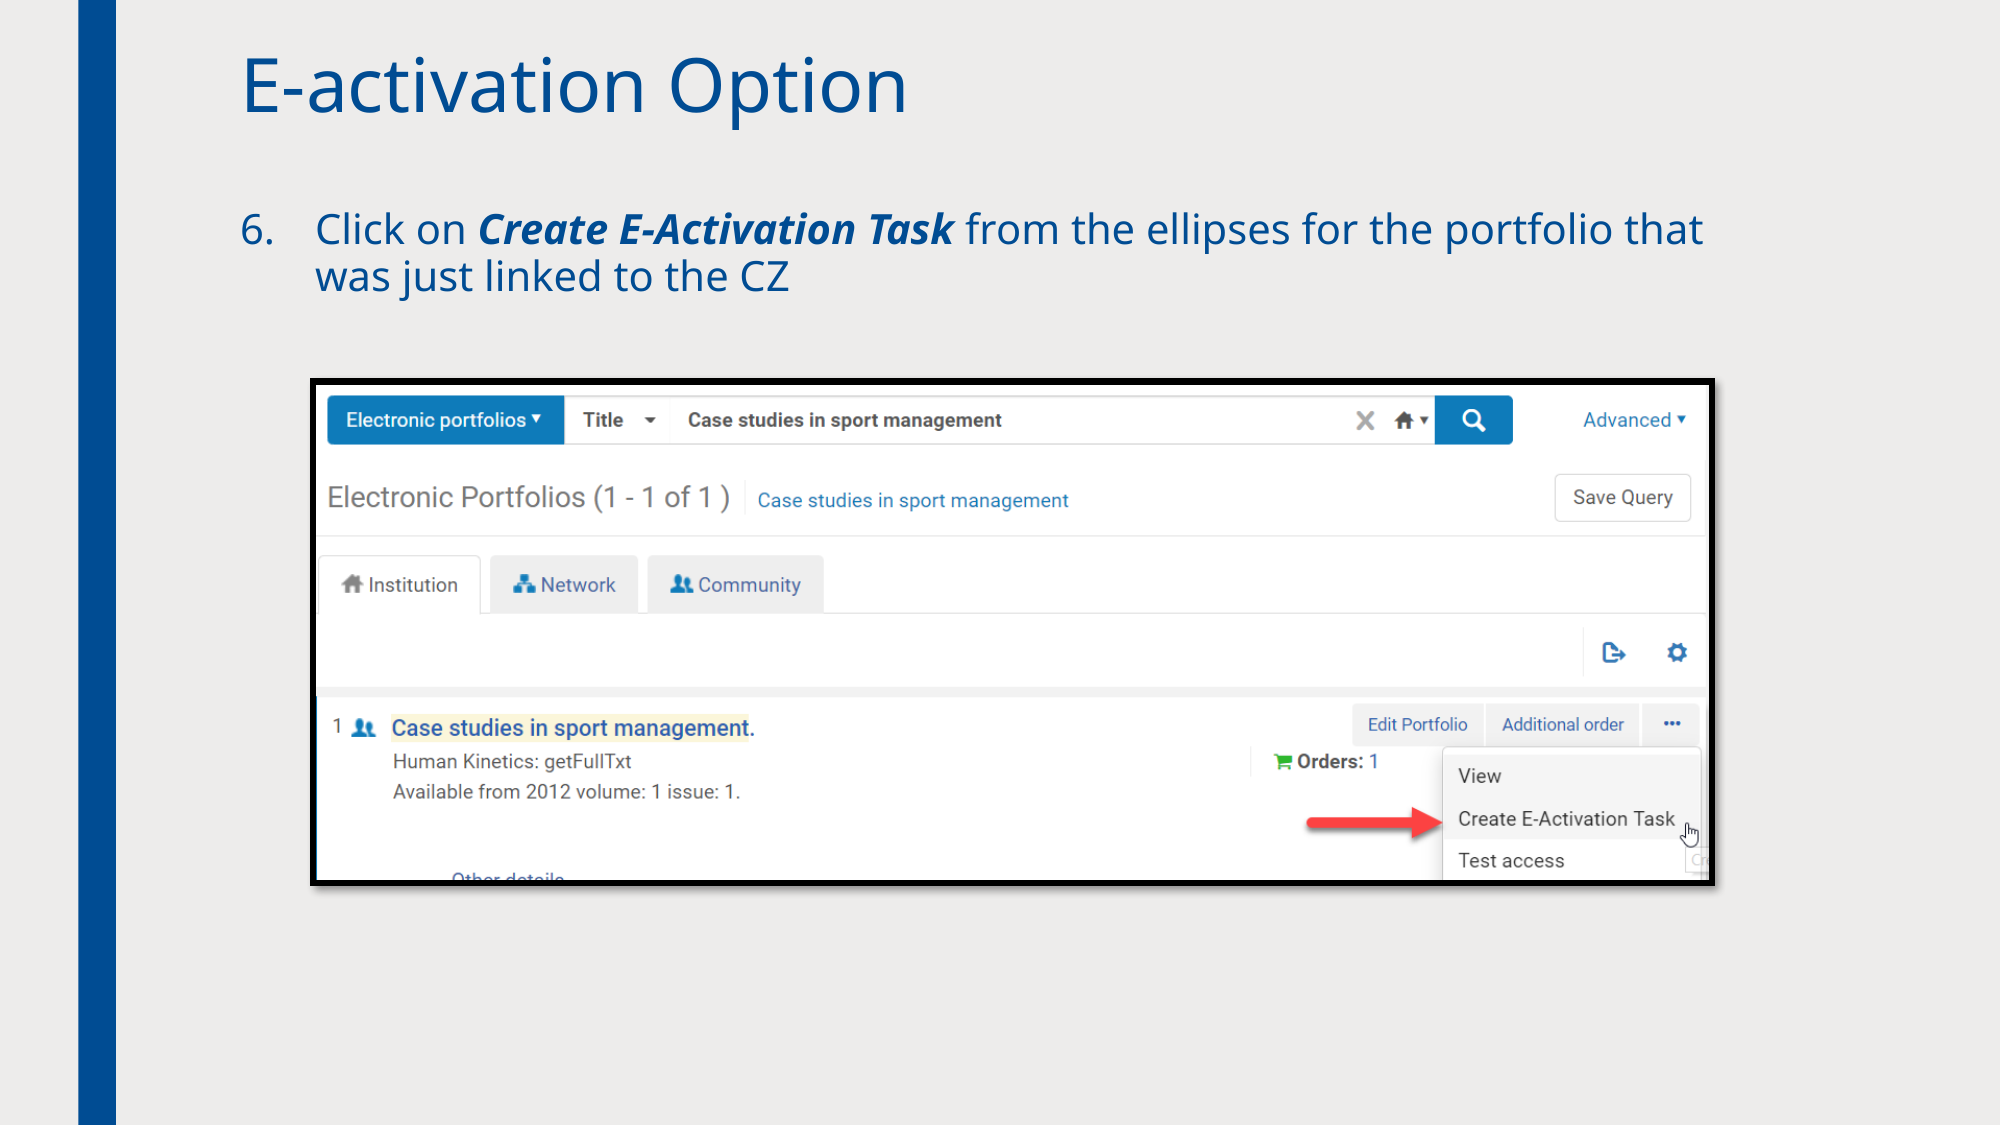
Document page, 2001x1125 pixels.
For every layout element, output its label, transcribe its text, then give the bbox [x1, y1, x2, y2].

list Click on Create E-Activation Task from the ellipses for the portfolio that was just linked to the CZ [225, 199, 1800, 1098]
title E-activation Option [225, 40, 1800, 163]
picture [316, 384, 1709, 880]
